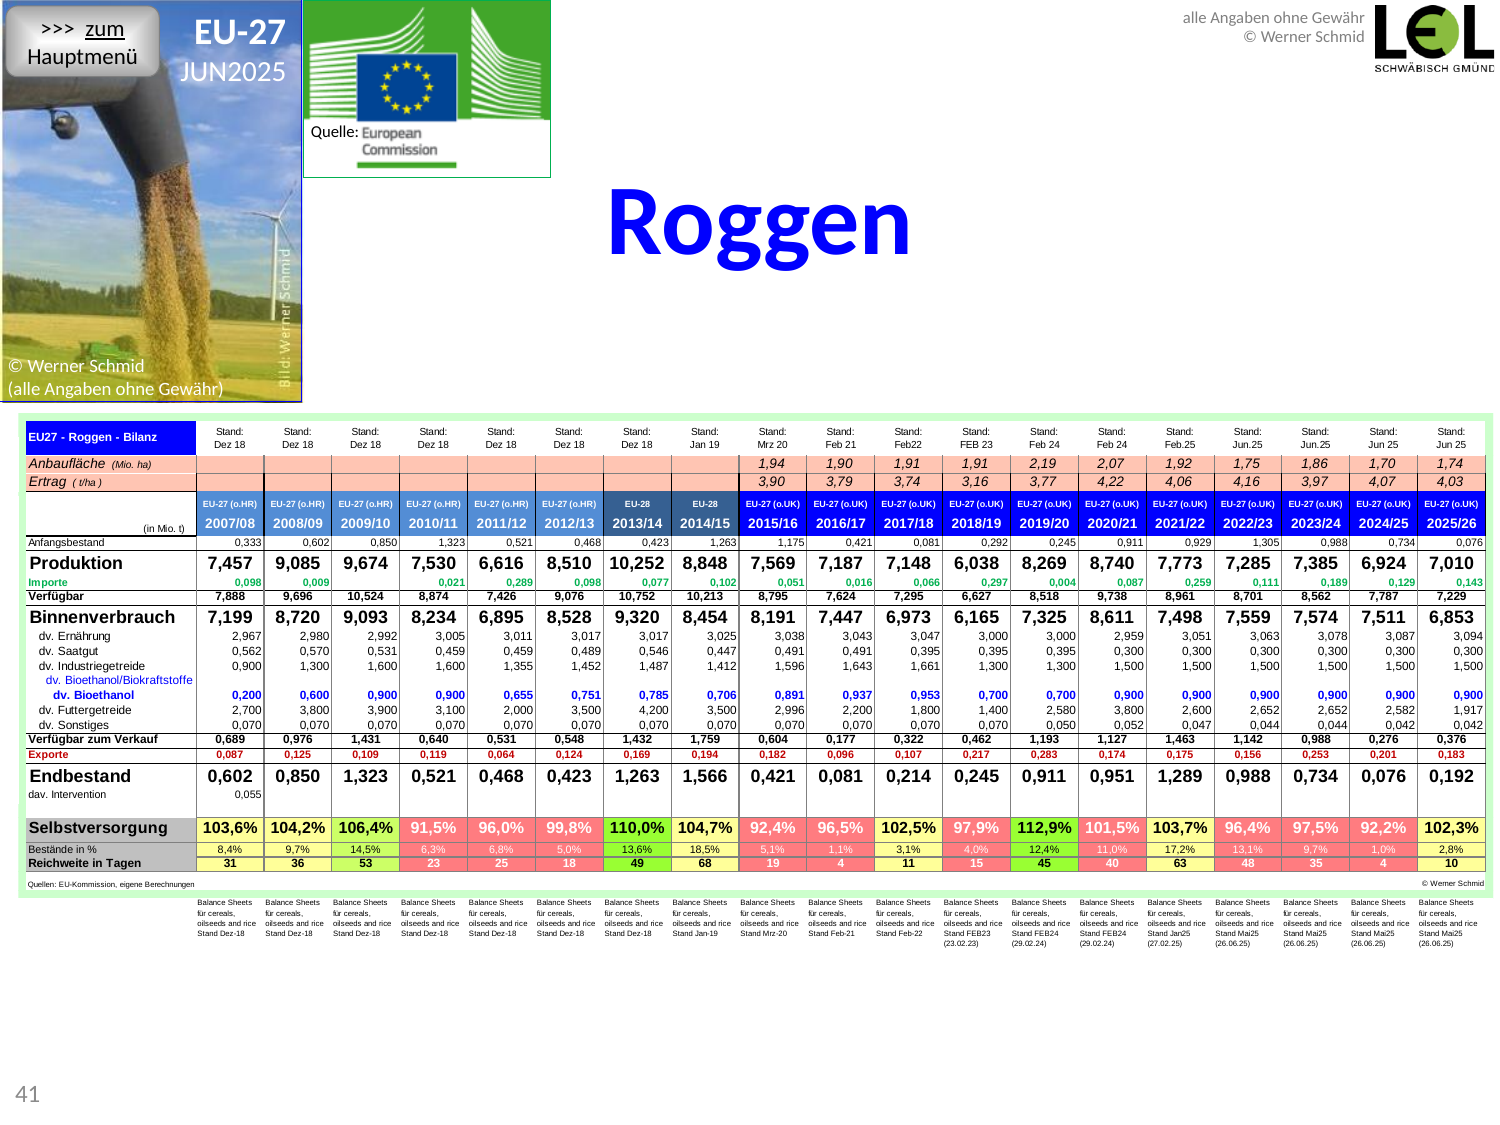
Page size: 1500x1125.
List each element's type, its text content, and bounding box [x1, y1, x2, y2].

picture [17, 413, 1495, 969]
text_box Roggen [592, 147, 929, 283]
picture [1375, 5, 1495, 72]
picture [0, 0, 301, 401]
slide_number 41 [0, 1062, 350, 1123]
picture [0, 0, 305, 403]
text_box >>> zum Hauptmenü [3, 3, 162, 79]
picture [304, 1, 550, 177]
